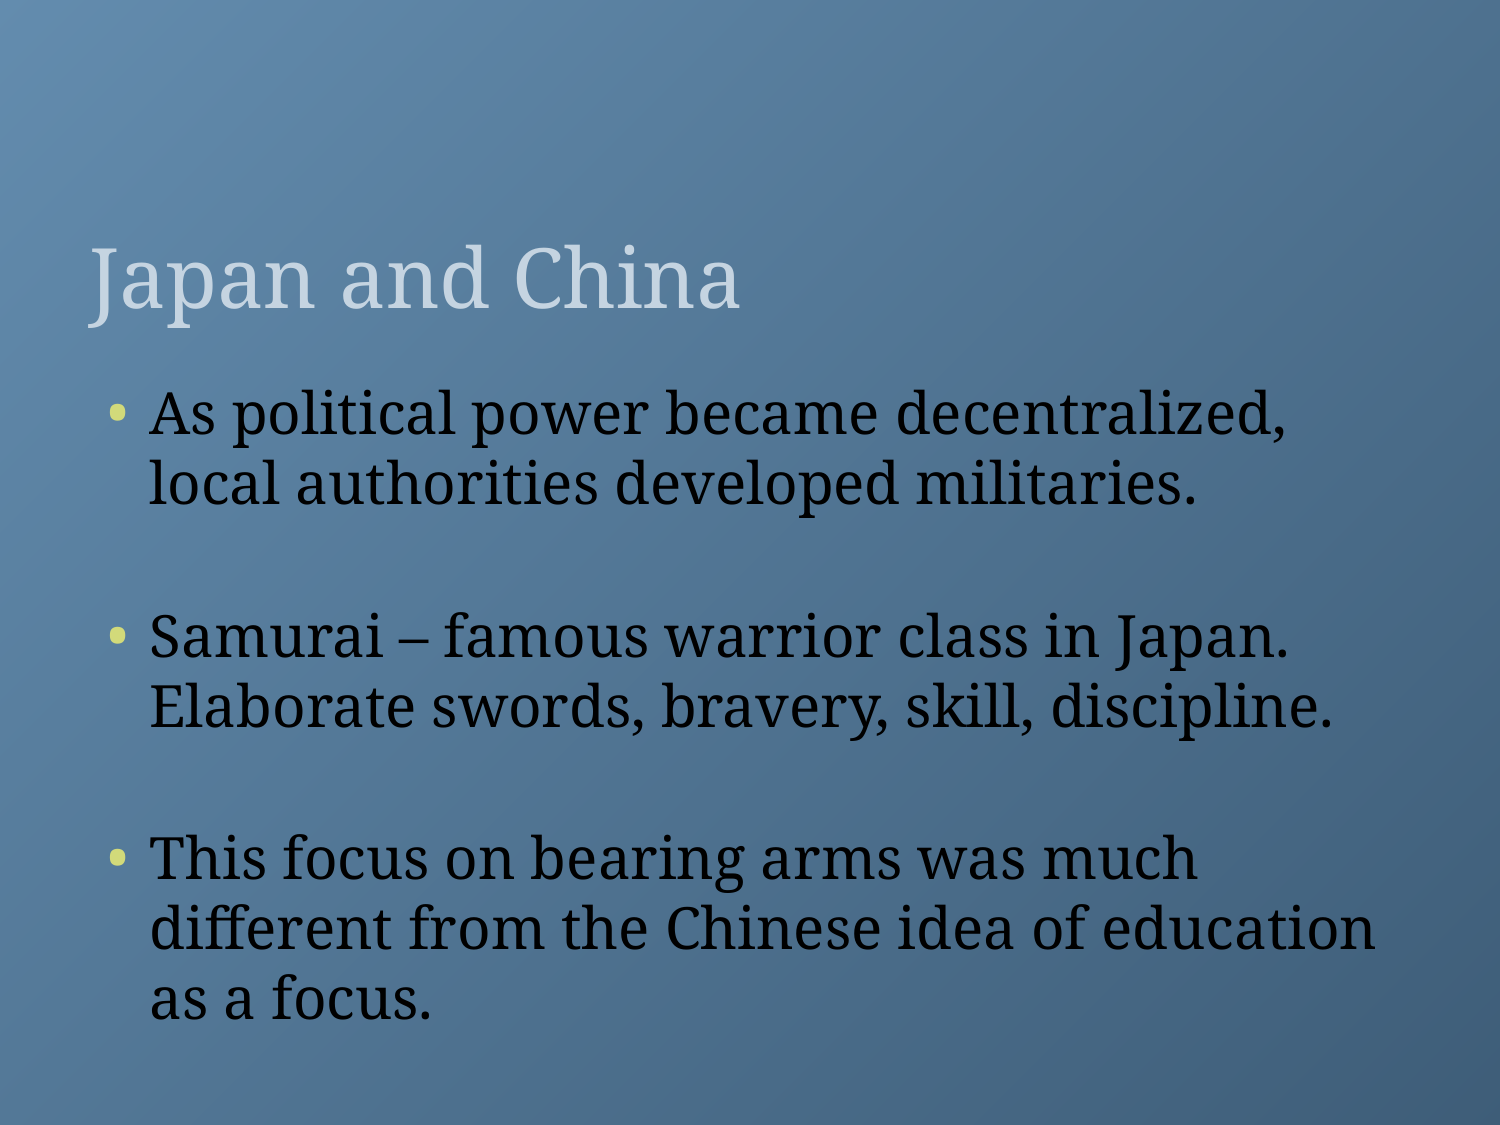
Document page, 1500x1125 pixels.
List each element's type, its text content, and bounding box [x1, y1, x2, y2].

title Japan and China [75, 187, 1425, 363]
list As political power became decentralized, local authorities developed militaries. Samurai – famous warrior class in Japan. Elaborate swords, bravery, skill, discipline. This focus on bearing arms was much different from the Chinese idea of education as a focus. [75, 368, 1425, 1079]
